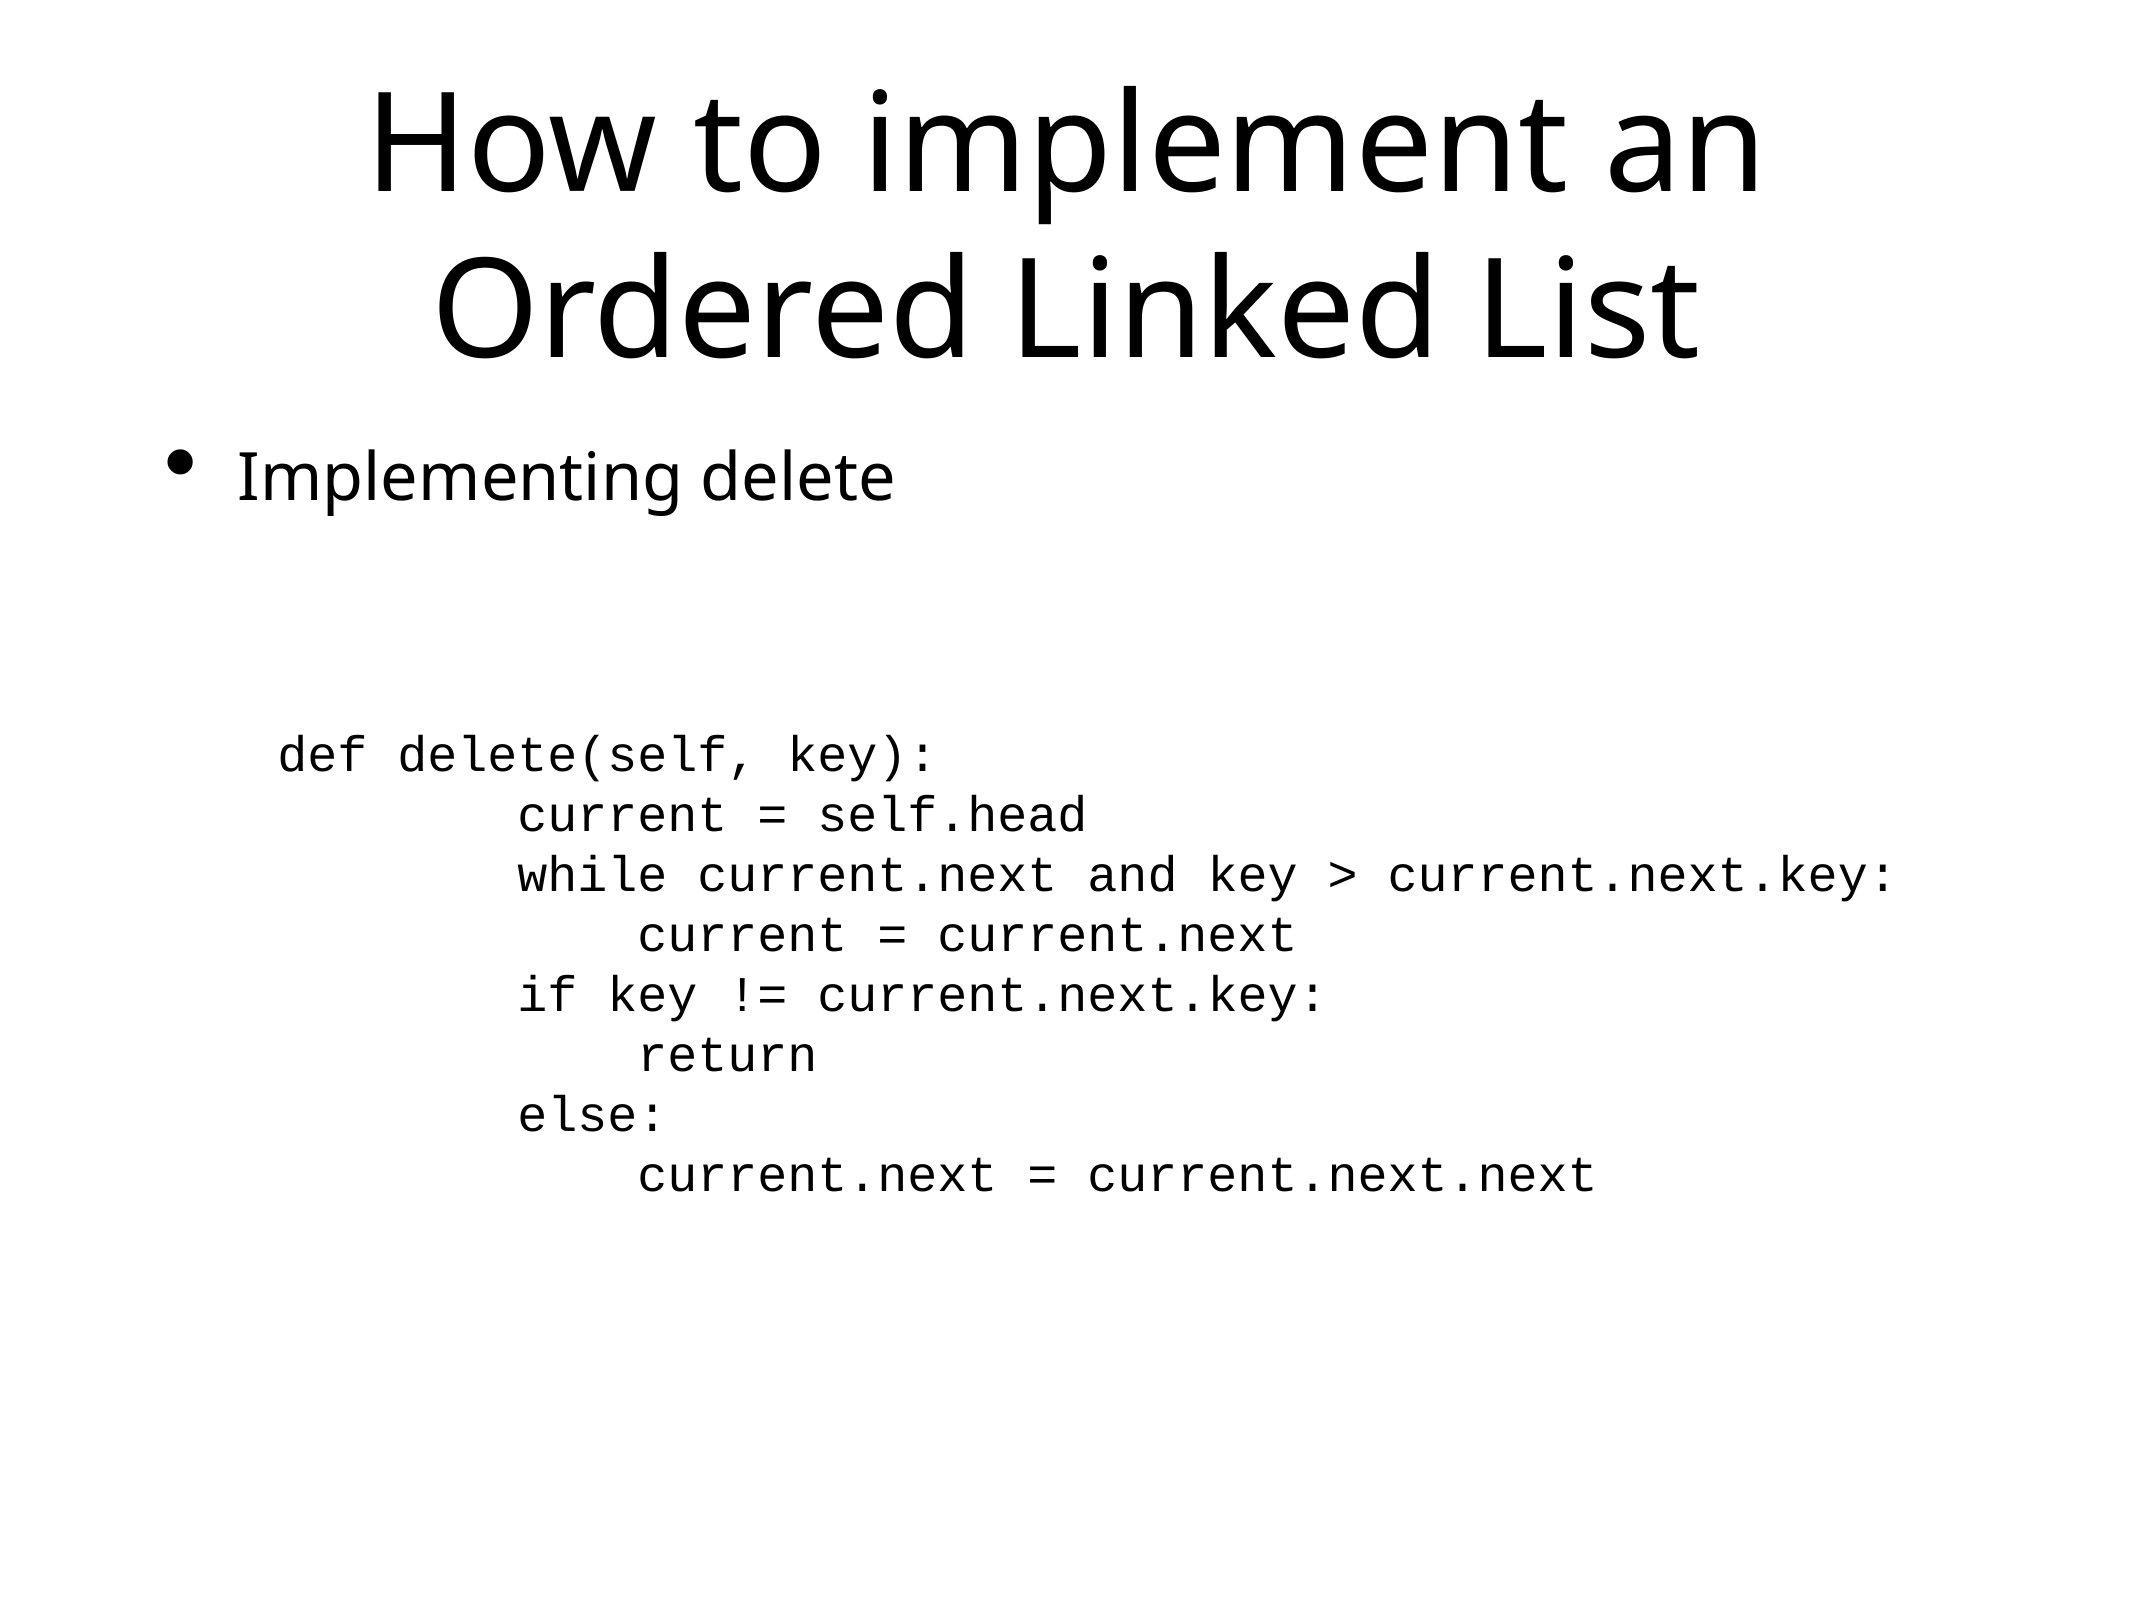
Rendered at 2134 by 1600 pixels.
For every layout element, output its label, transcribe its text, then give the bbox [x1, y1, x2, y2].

text_box def delete(self, key): current = self.head while current.next and key > current.next.key: current = current.next if key != current.next.key: return else: current.next = current.next.next [268, 713, 1906, 1210]
list Implementing delete [155, 424, 1978, 1457]
title How to implement an Ordered Linked List [155, 41, 1978, 397]
